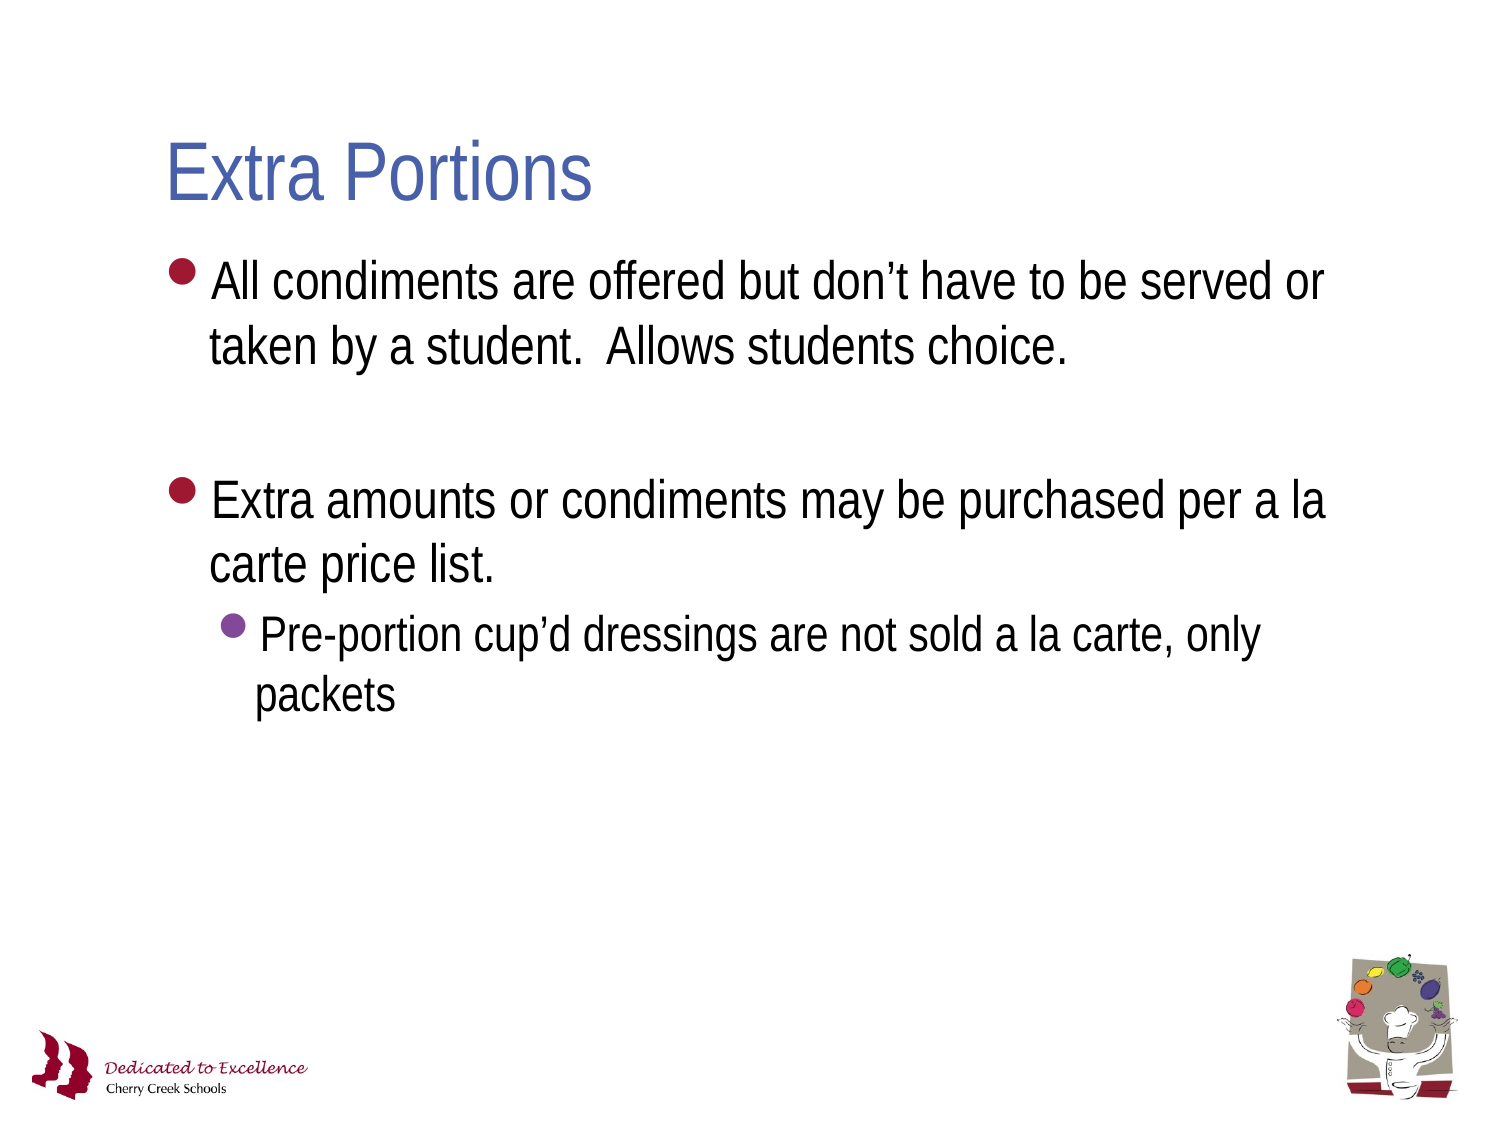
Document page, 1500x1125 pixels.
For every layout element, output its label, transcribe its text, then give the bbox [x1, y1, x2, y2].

picture [1337, 954, 1458, 1100]
list All condiments are offered but don’t have to be served or taken by a student. Allows students choice. Extra amounts or condiments may be purchased per a la carte price list. Pre-portion cup’d dressings are not sold a la carte, only packets [149, 237, 1426, 901]
picture [32, 1030, 308, 1100]
title Extra Portions [149, 44, 1426, 233]
